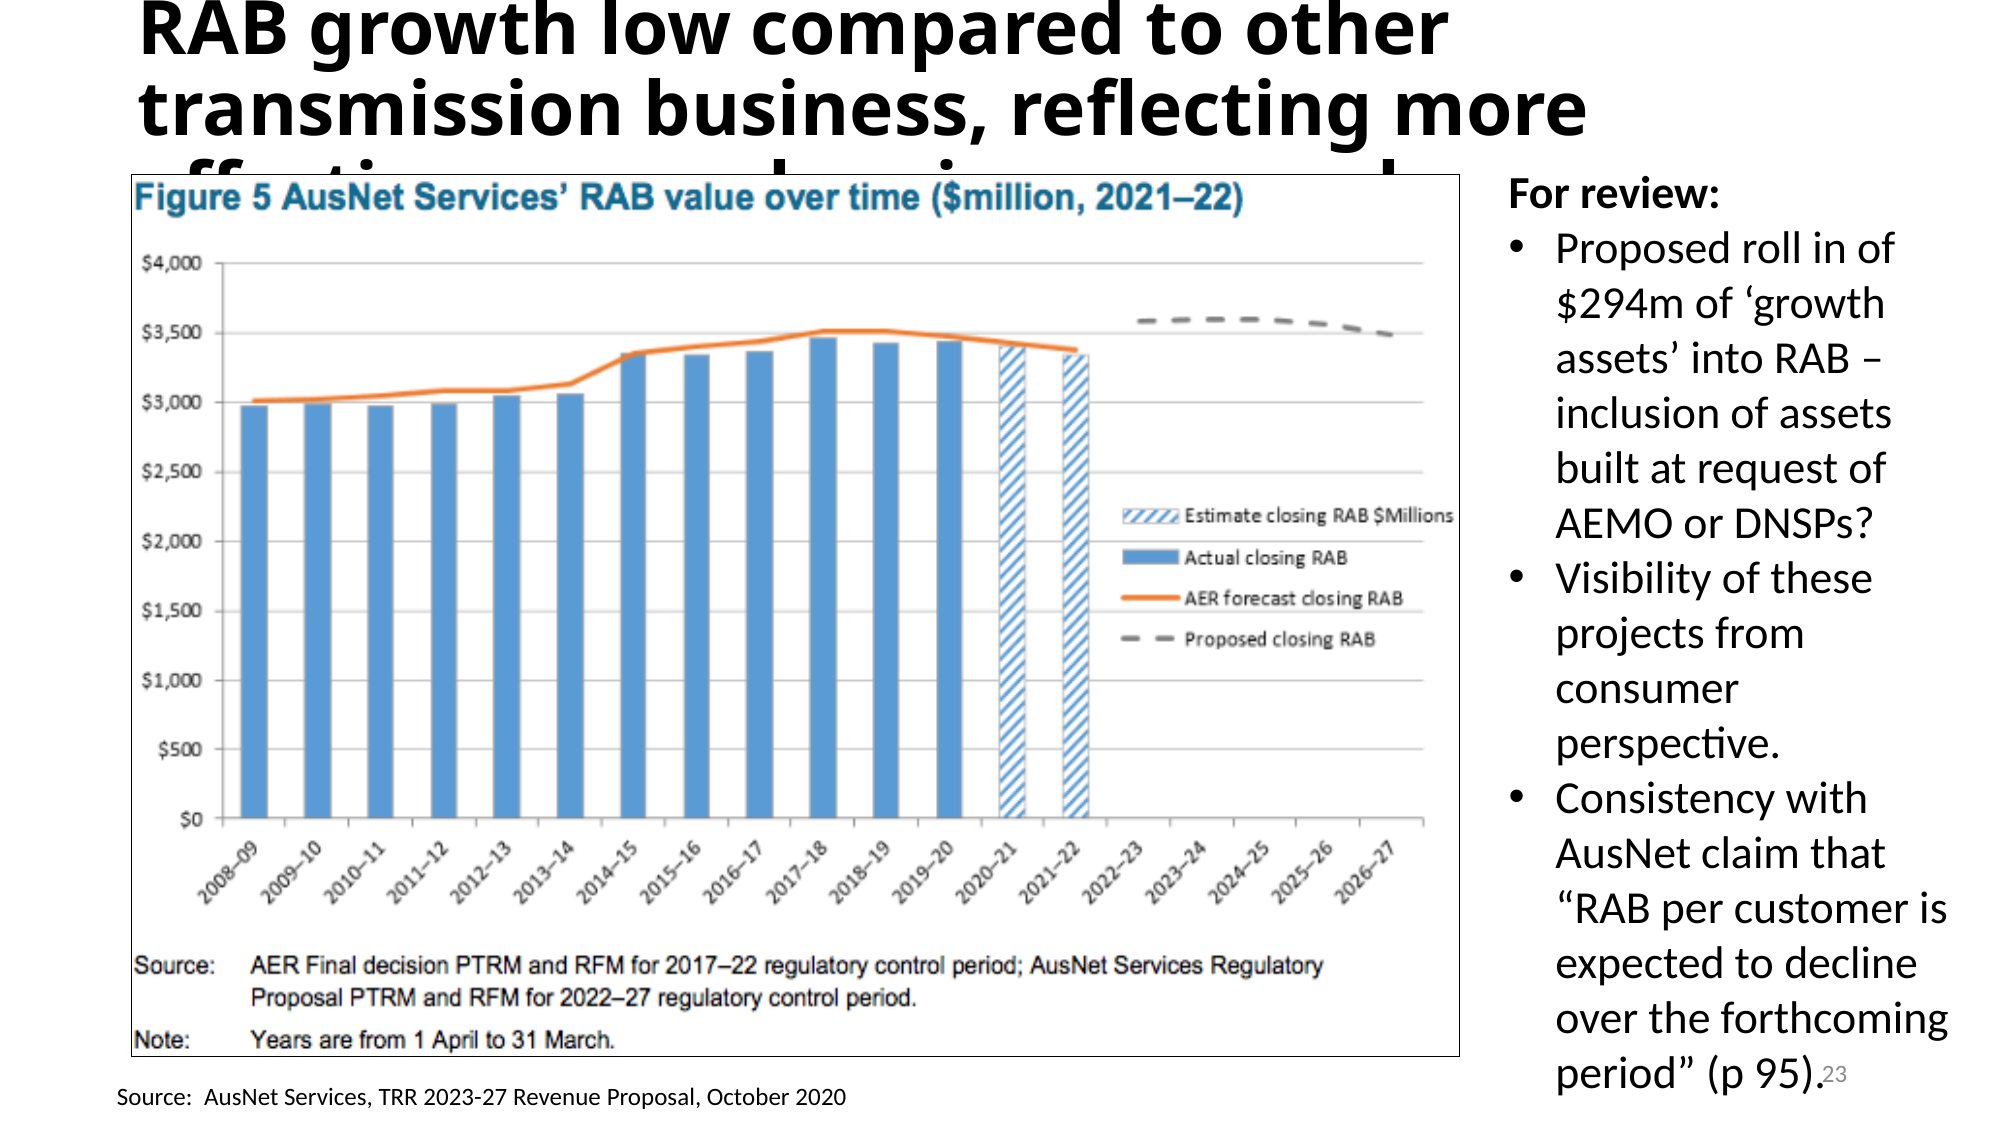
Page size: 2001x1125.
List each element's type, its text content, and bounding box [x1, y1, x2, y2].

text_box For review: Proposed roll in of $294m of ‘growth assets’ into RAB – inclusion of assets built at request of AEMO or DNSPs? Visibility of these projects from consumer perspective. Consistency with AusNet claim that “RAB per customer is expected to decline over the forthcoming period” (p 95). [1493, 155, 1971, 1125]
text_box Source: AusNet Services, TRR 2023-27 Revenue Proposal, October 2020 [102, 1072, 1355, 1118]
title RAB growth low compared to other transmission business, reflecting more effective capex planning approach [122, 26, 1848, 196]
slide_number 23 [1412, 1042, 1863, 1103]
picture [131, 174, 1460, 1057]
